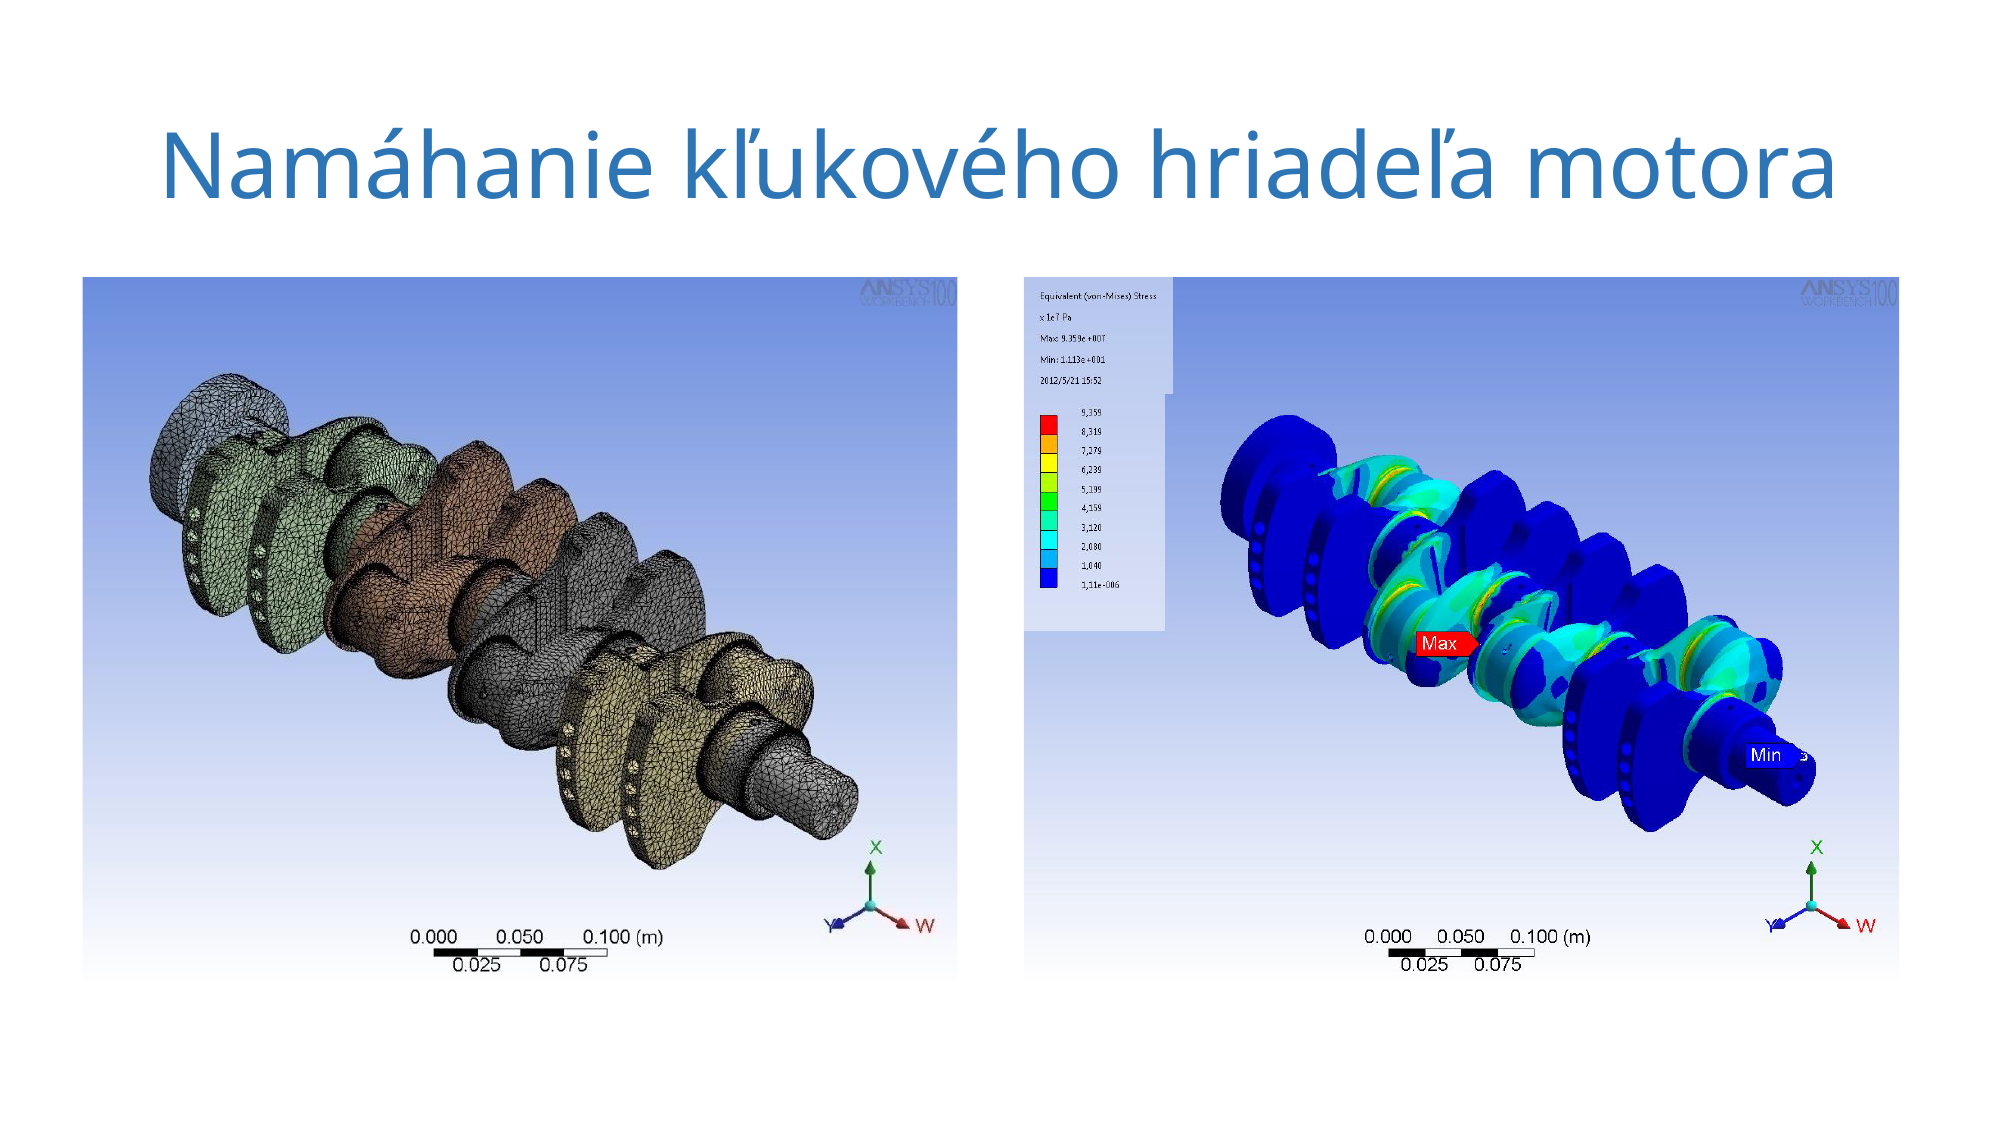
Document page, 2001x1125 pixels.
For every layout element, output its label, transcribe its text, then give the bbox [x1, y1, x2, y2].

title Namáhanie kľukového hriadeľa motora [137, 59, 1863, 278]
picture [1023, 277, 1900, 981]
picture [82, 277, 958, 981]
